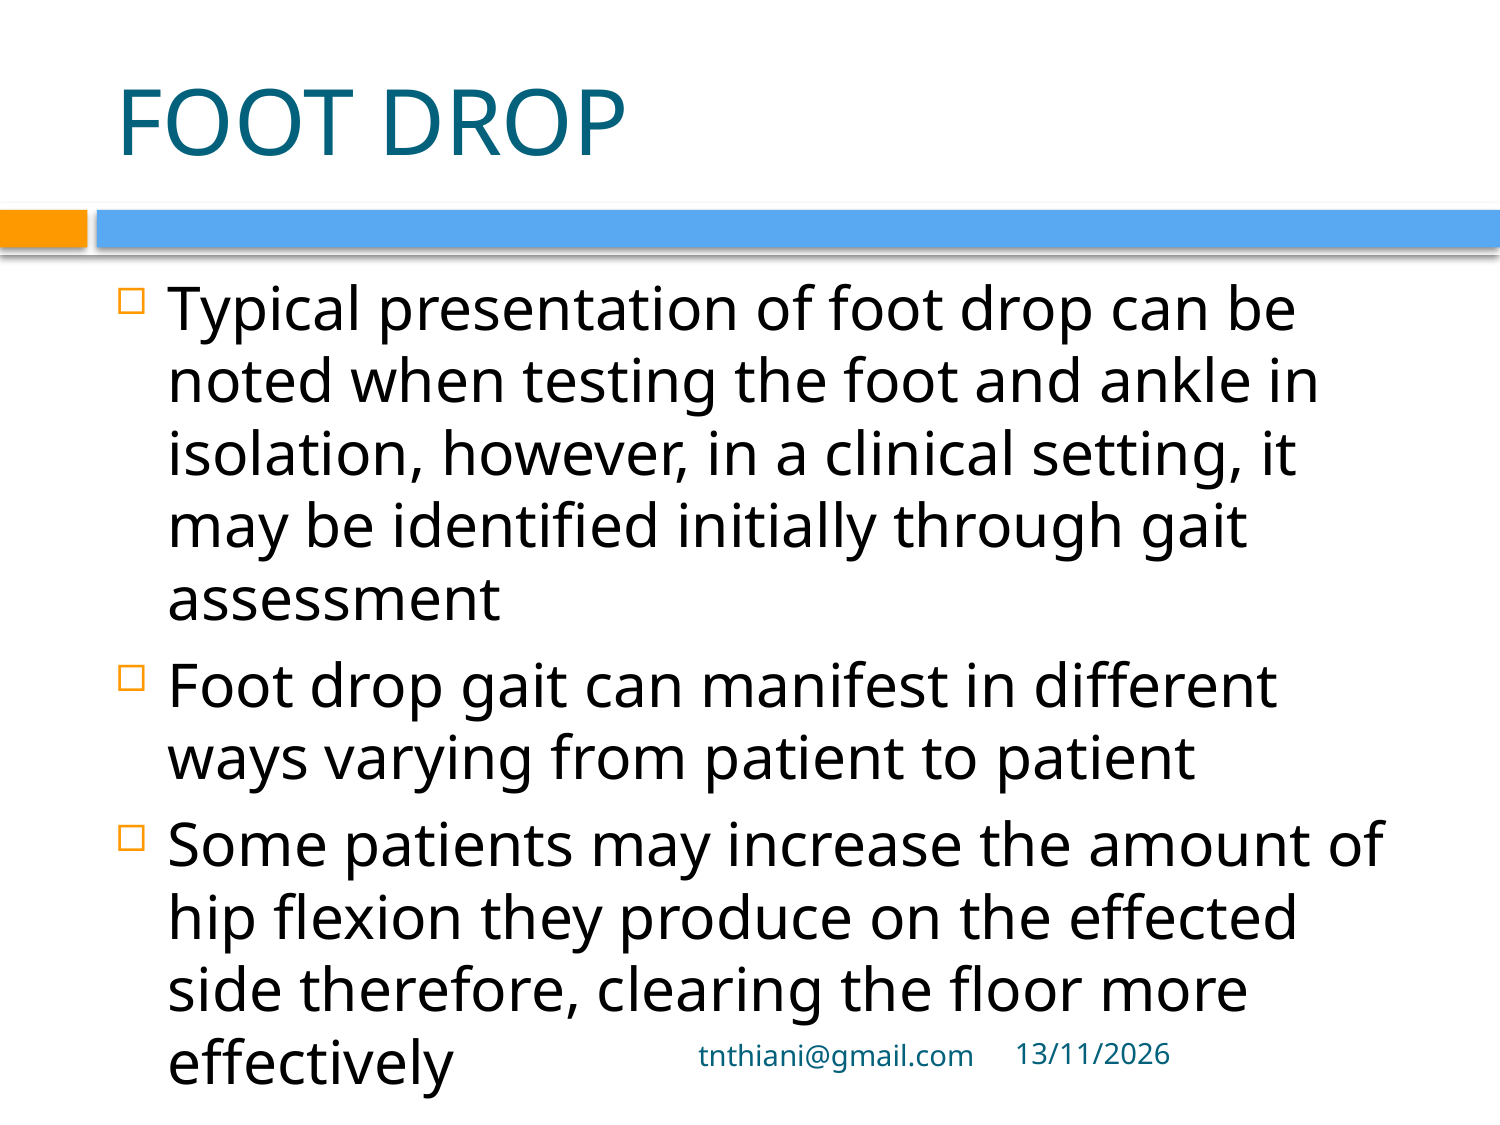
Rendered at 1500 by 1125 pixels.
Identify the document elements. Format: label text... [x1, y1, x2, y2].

title FOOT DROP [100, 37, 1439, 201]
footer tnthiani@gmail.com [99, 1025, 990, 1085]
list Typical presentation of foot drop can be noted when testing the foot and ankle in isolation, however, in a clinical setting, it may be identified initially through gait assessment Foot drop gait can manifest in different ways varying from patient to patient Some patients may increase the amount of hip flexion they produce on the effected side therefore, clearing the floor more effectively [100, 262, 1439, 1001]
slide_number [999, 1025, 1438, 1085]
